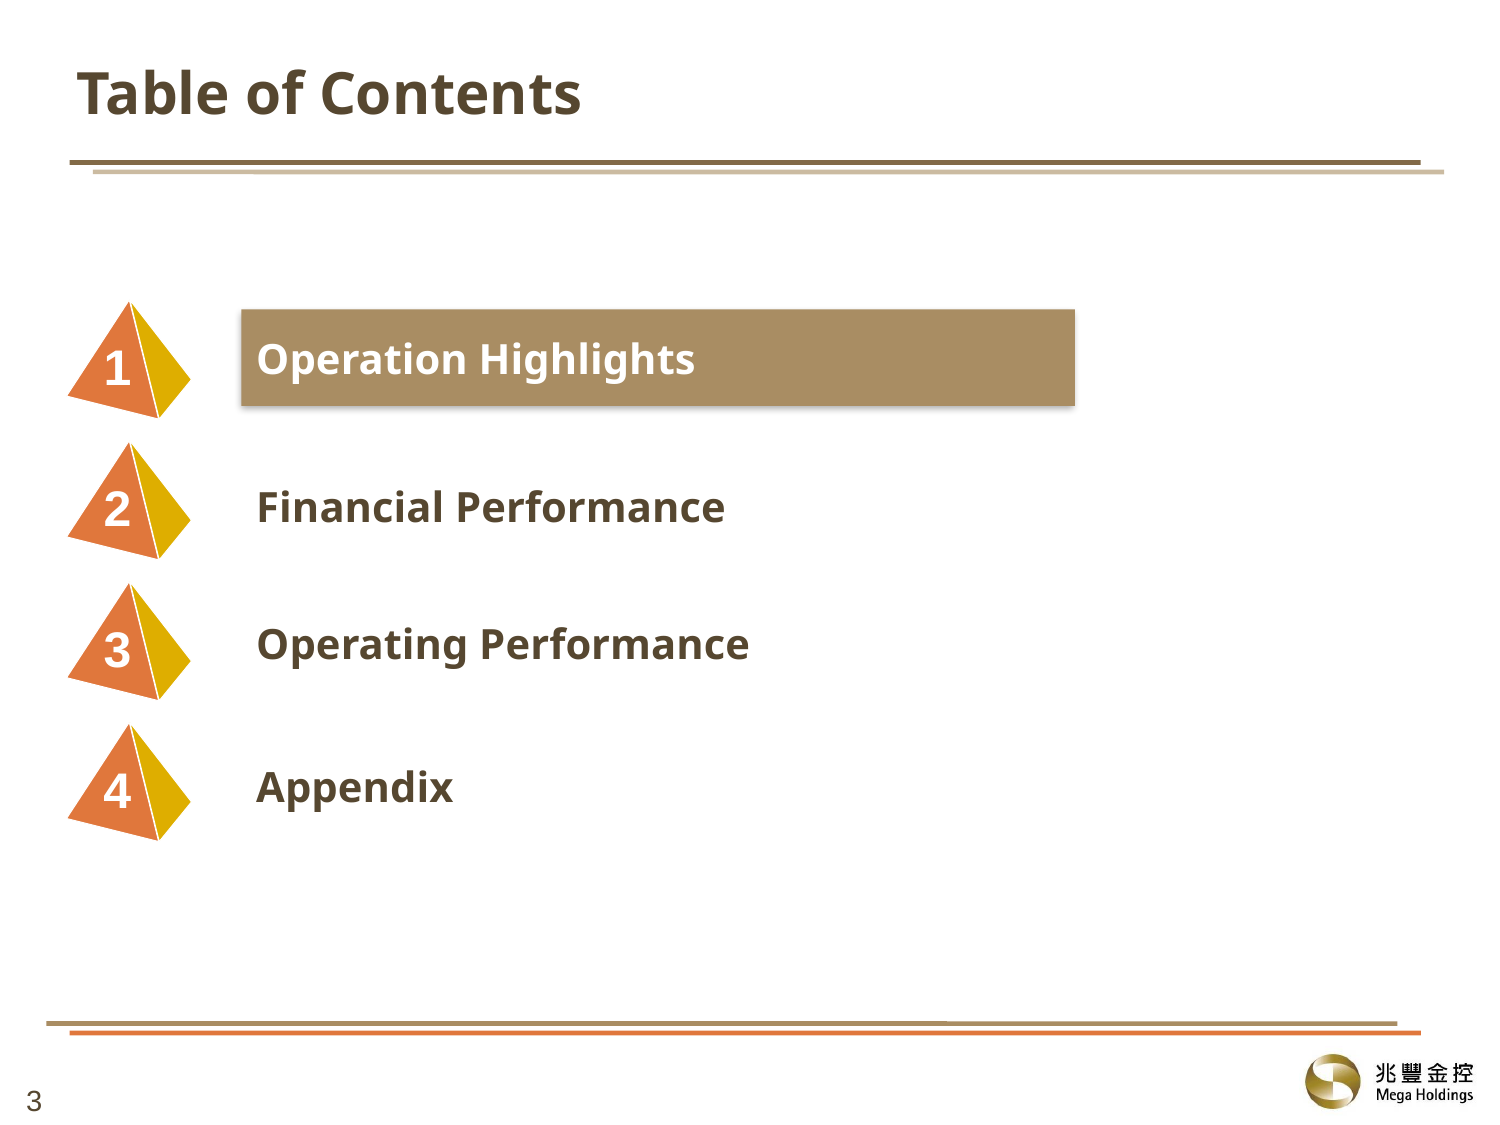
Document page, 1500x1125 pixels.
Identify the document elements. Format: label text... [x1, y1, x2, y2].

text_box Financial Performance [241, 452, 763, 560]
title Table of Contents [76, 50, 1489, 127]
picture [1299, 1046, 1486, 1117]
text_box Operating Performance [241, 594, 604, 692]
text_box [66, 440, 192, 561]
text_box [66, 299, 192, 420]
text_box Appendix [241, 737, 604, 834]
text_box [66, 721, 192, 842]
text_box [66, 581, 192, 701]
text_box Operation Highlights [241, 309, 1075, 406]
